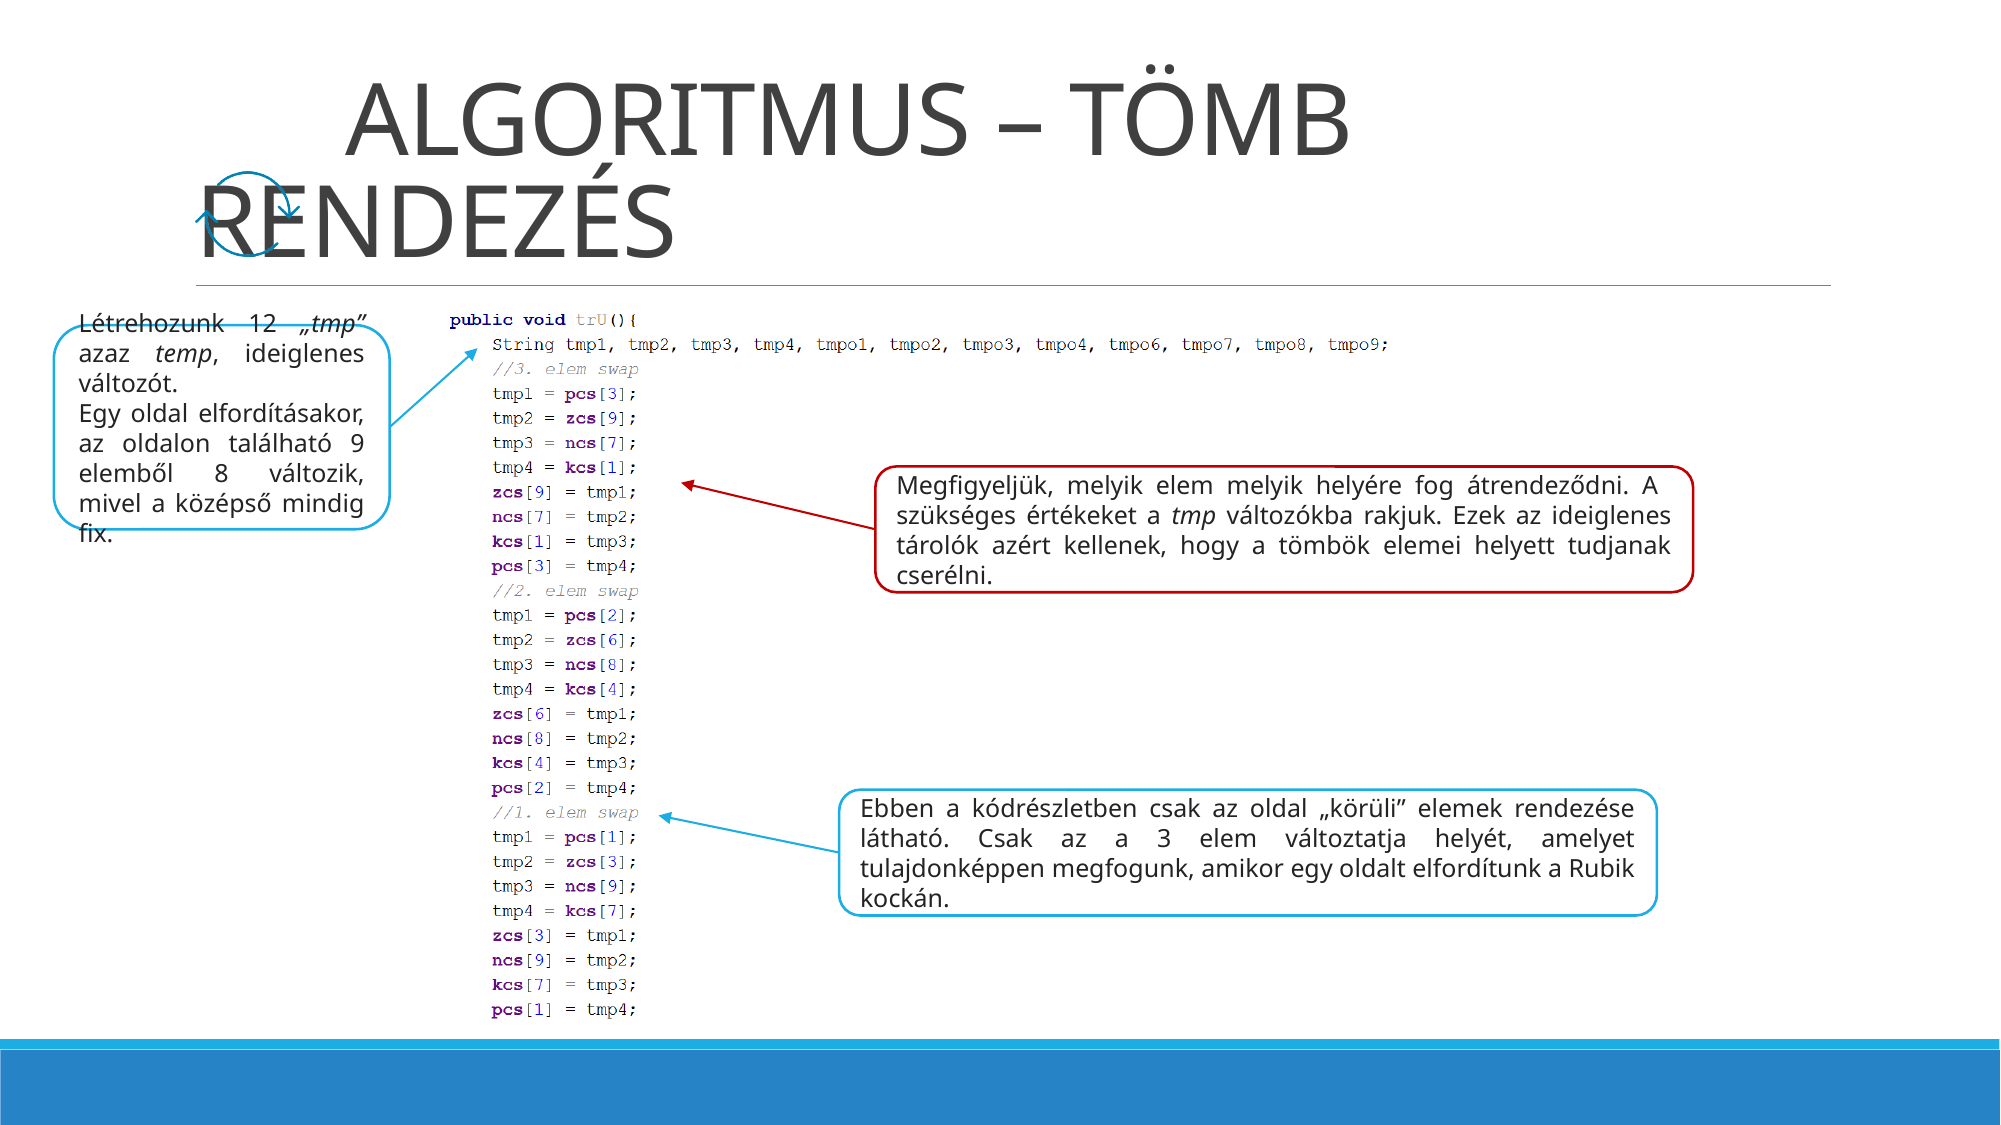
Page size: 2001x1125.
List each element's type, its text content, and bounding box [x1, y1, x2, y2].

title ALGORITMUS – TÖMB RENDEZÉS [180, 47, 1830, 285]
picture [194, 170, 300, 258]
text_box Ebben a kódrészletben csak az oldal „körüli” elemek rendezése látható. Csak az a 3 elem változtatja helyét, amelyet tulajdonképpen megfogunk, amikor egy oldalt elfordítunk a Rubik kockán. [1412, 788, 1659, 917]
text_box Megfigyeljük, melyik elem melyik helyére fog átrendeződni. A szükséges értékeket a tmp változókba rakjuk. Ezek az ideiglenes tárolók azért kellenek, hogy a tömbök elemei helyett tudjanak cserélni. [1412, 465, 1695, 594]
picture [250, 170, 300, 211]
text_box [389, 347, 479, 428]
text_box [658, 814, 840, 853]
picture [431, 299, 1404, 1024]
text_box Létrehozunk 12 „tmp” azaz temp, ideiglenes változót. Egy oldal elfordításakor, az oldalon található 9 elemből 8 változik, mivel a középső mindig fix. [52, 323, 391, 531]
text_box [680, 482, 876, 530]
